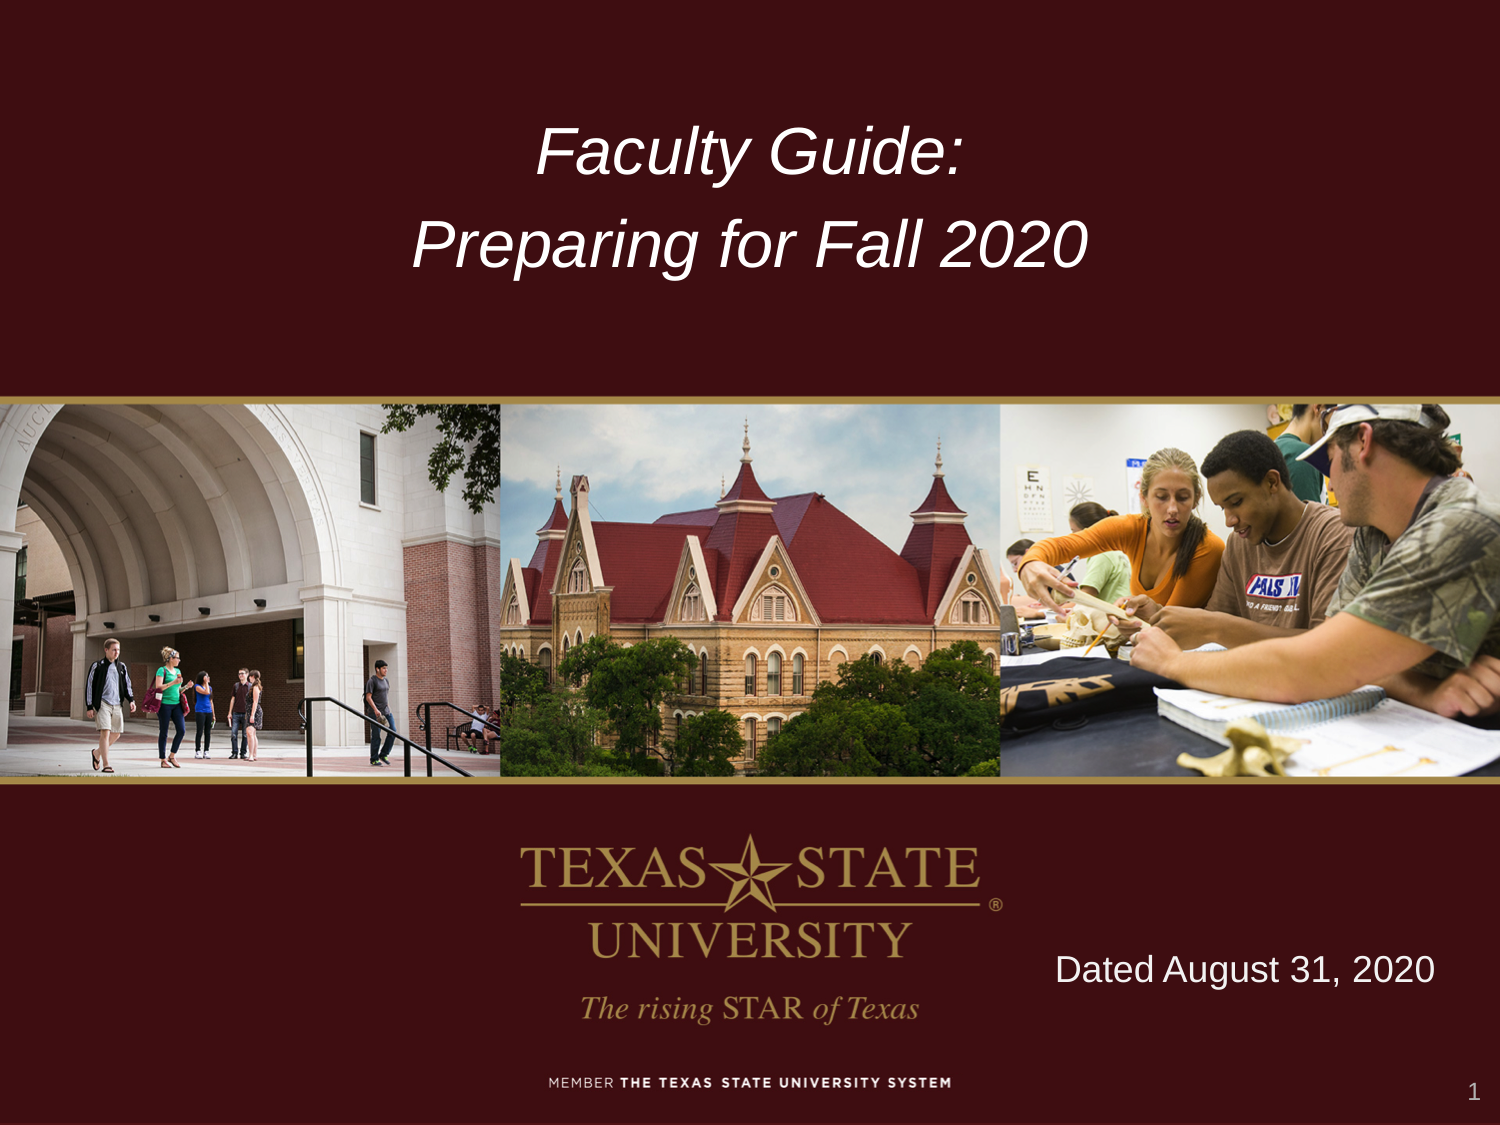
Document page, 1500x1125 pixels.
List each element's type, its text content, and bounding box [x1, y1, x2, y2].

subtitle Faculty Guide: Preparing for Fall 2020 [87, 99, 1413, 288]
text_box Dated August 31, 2020 [1039, 937, 1451, 998]
slide_number 2 [1146, 1060, 1497, 1121]
picture [0, 0, 1500, 1123]
